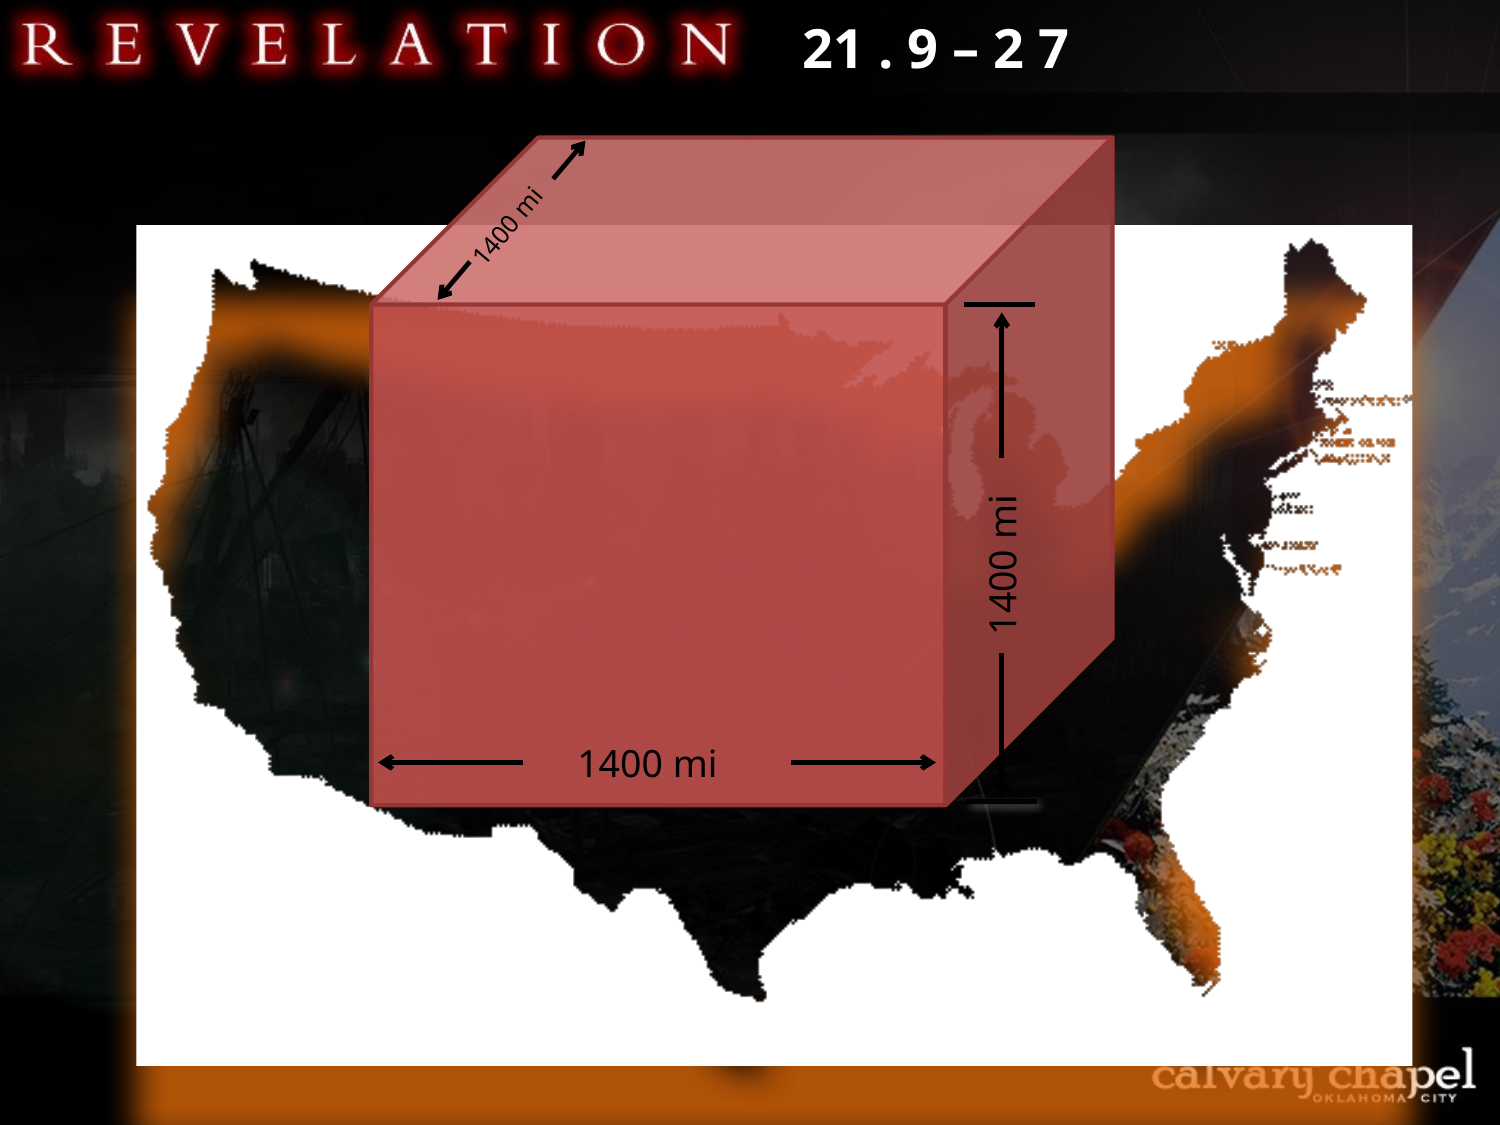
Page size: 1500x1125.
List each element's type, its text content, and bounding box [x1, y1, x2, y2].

text_box 21 . 9 – 2 7 [787, 7, 1430, 87]
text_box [377, 732, 937, 794]
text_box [453, 134, 570, 307]
text_box [572, 135, 1115, 223]
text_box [963, 304, 1038, 802]
picture [0, 0, 1500, 1125]
